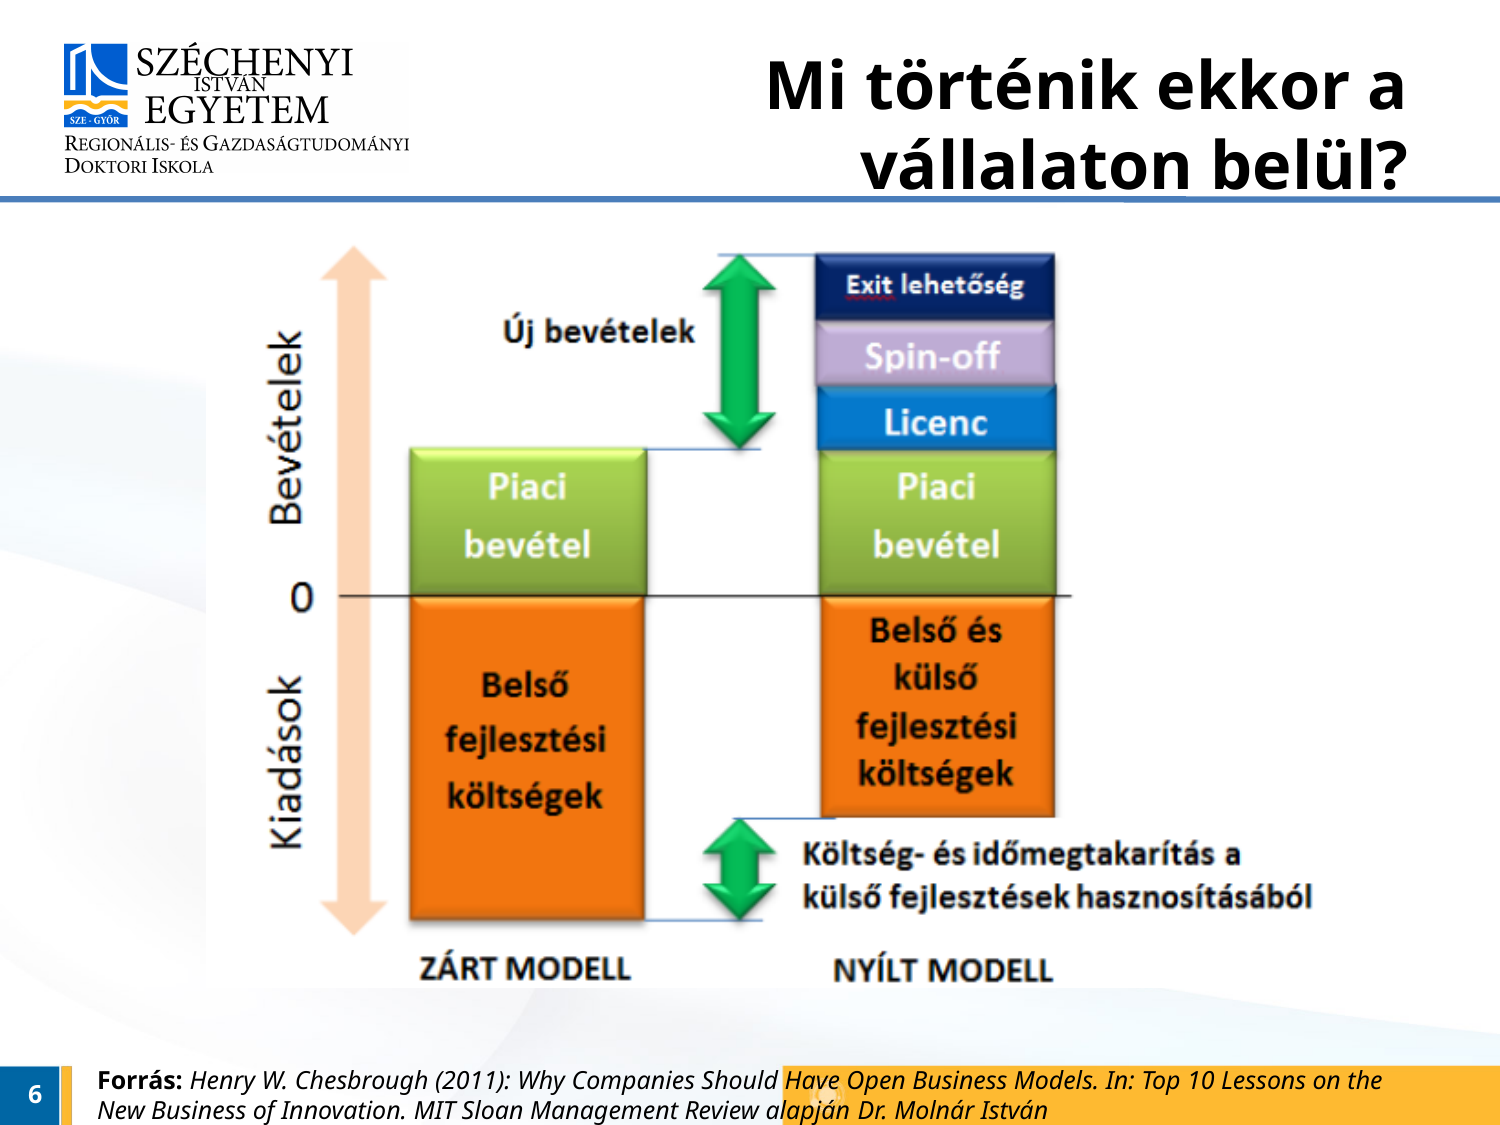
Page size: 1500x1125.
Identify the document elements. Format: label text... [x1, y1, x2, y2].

picture [0, 203, 1500, 1125]
picture [0, 0, 1500, 196]
slide_number 6 [0, 1065, 71, 1125]
slide_number Forrás: Henry W. Chesbrough (2011): Why Companies Should Have Open Business Models. In: Top 10 Lessons on the New Business of Innovation. MIT Sloan Management Review alapján Dr. Molnár István [82, 1065, 1418, 1125]
title Mi történik ekkor a vállalaton belül? [478, 35, 1424, 178]
